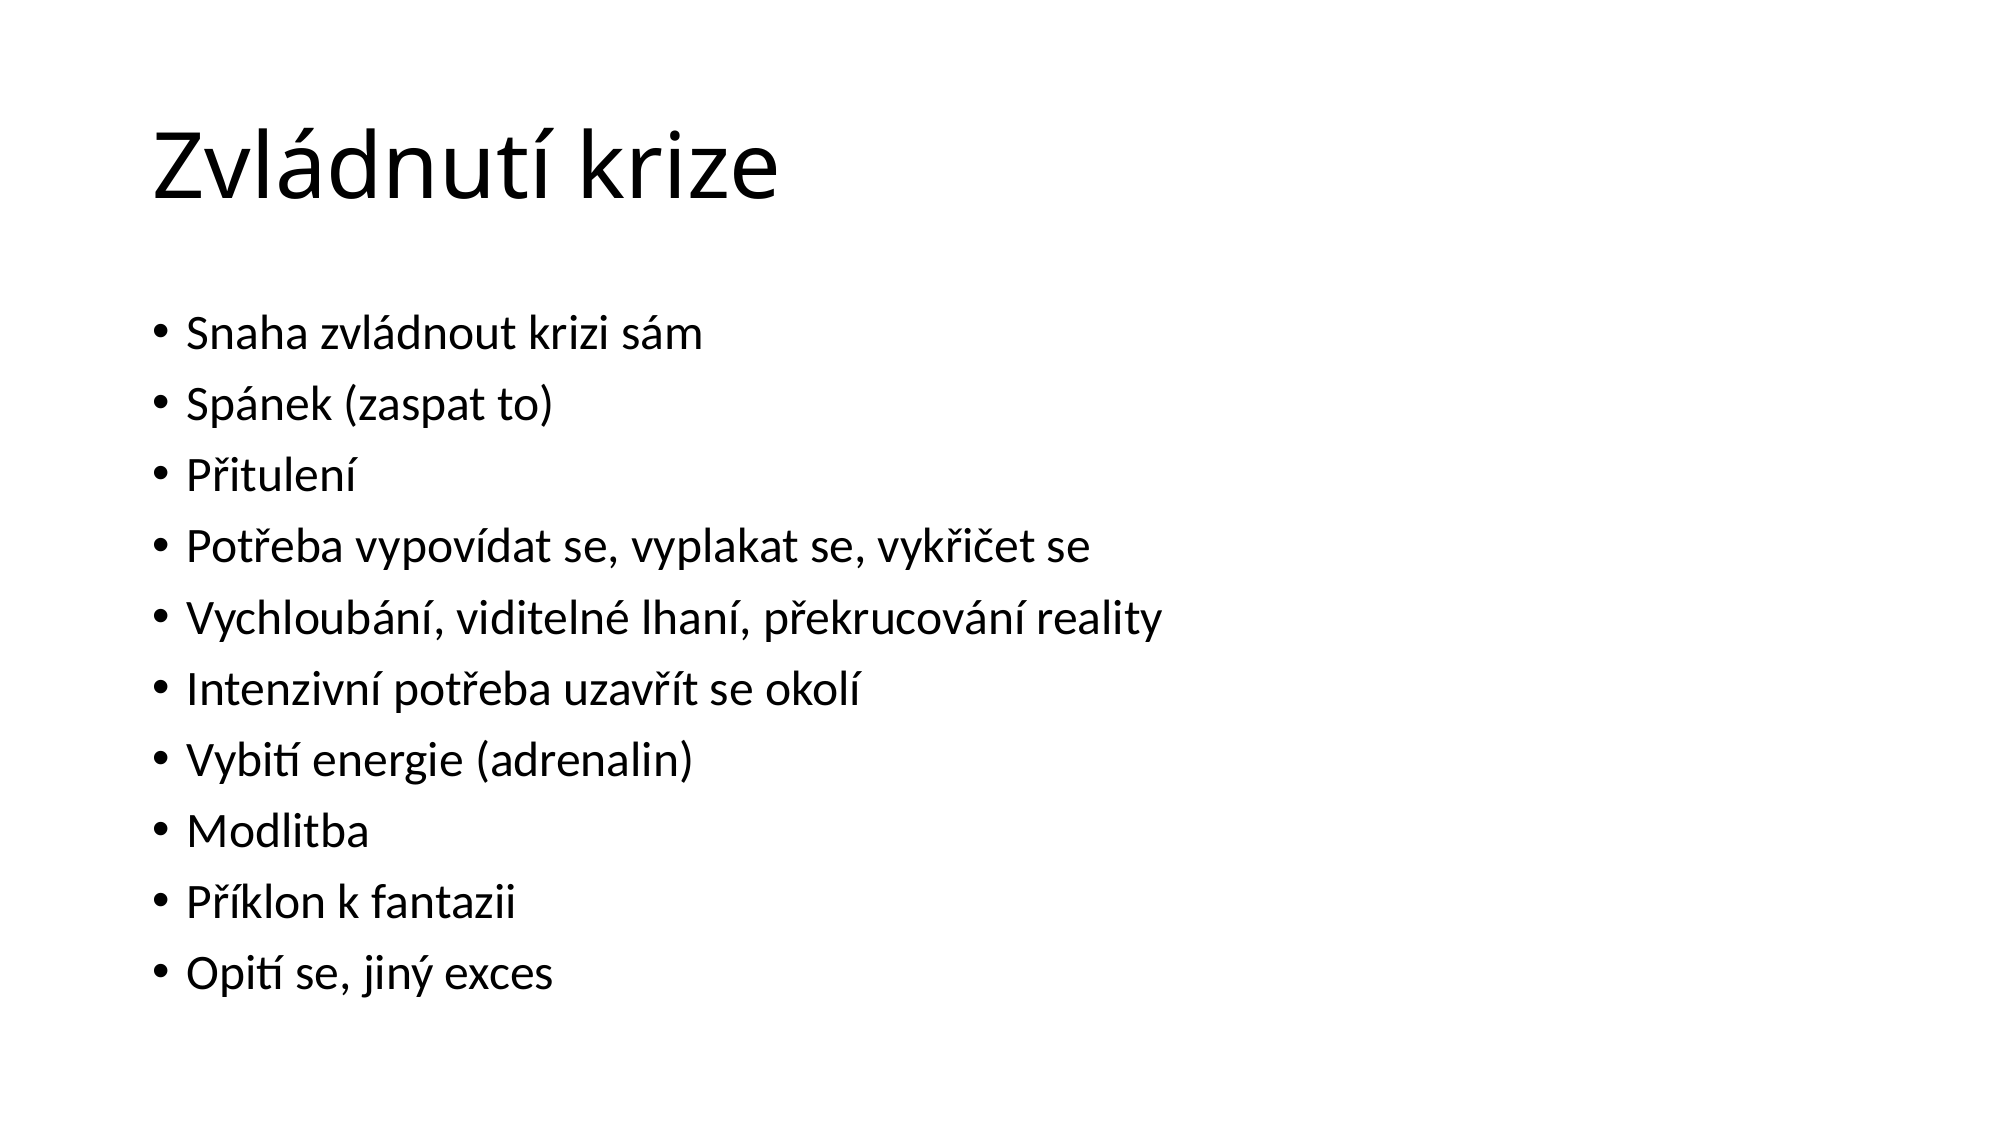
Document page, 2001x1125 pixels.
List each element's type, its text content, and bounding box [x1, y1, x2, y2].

title Zvládnutí krize [137, 59, 1863, 278]
list Snaha zvládnout krizi sám Spánek (zaspat to) Přitulení Potřeba vypovídat se, vyplakat se, vykřičet se Vychloubání, viditelné lhaní, překrucování reality Intenzivní potřeba uzavřít se okolí Vybití energie (adrenalin) Modlitba Příklon k fantazii Opití se, jiný exces [137, 299, 1863, 1014]
